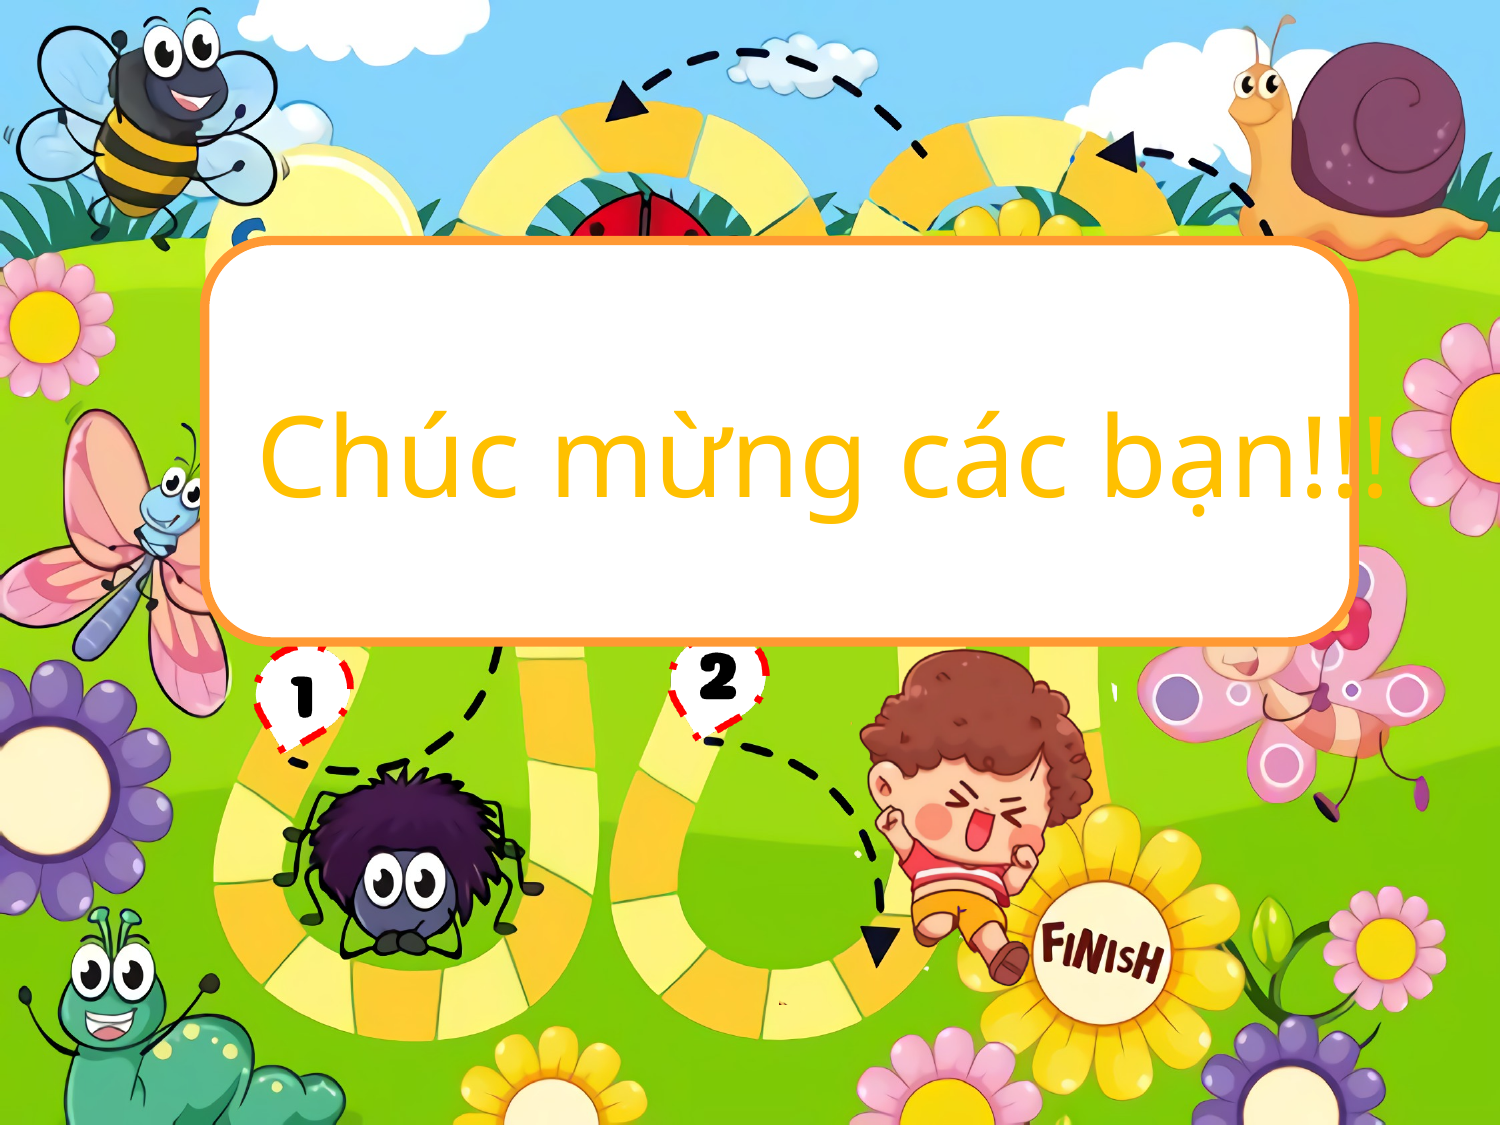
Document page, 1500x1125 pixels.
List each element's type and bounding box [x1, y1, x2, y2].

text_box [204, 240, 1355, 642]
picture [0, 0, 1500, 1125]
